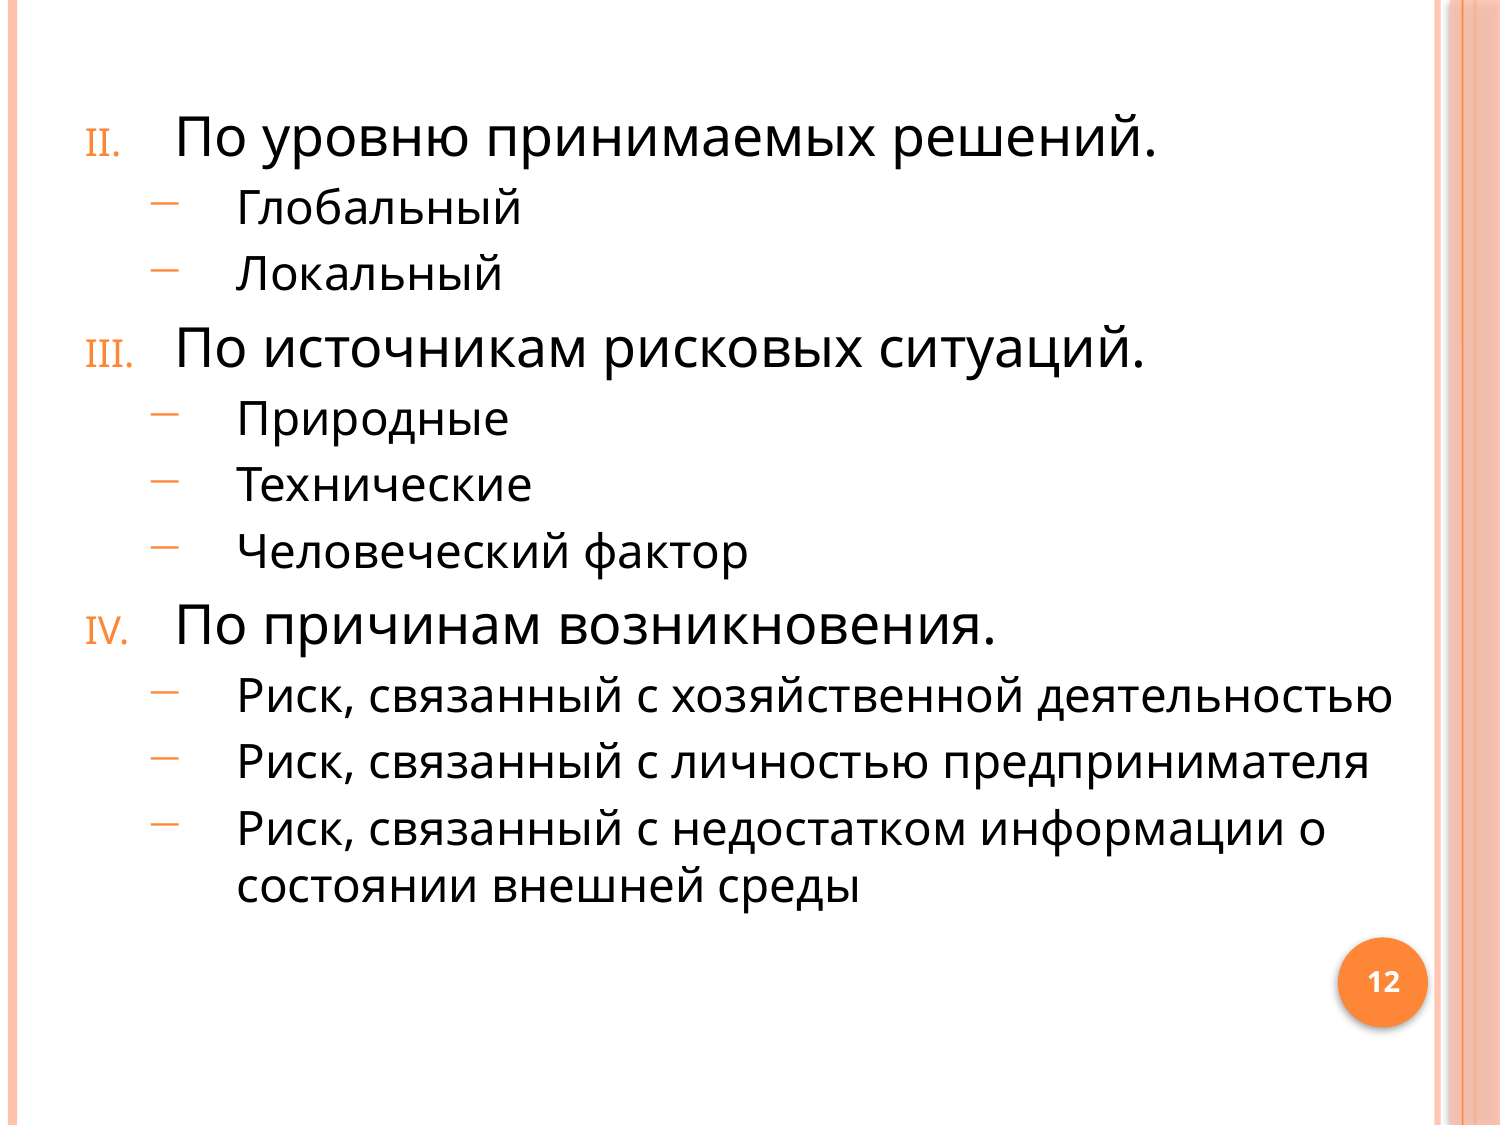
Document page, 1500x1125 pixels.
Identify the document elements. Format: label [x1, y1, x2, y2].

list [70, 93, 1421, 973]
slide_number [1333, 940, 1434, 1027]
